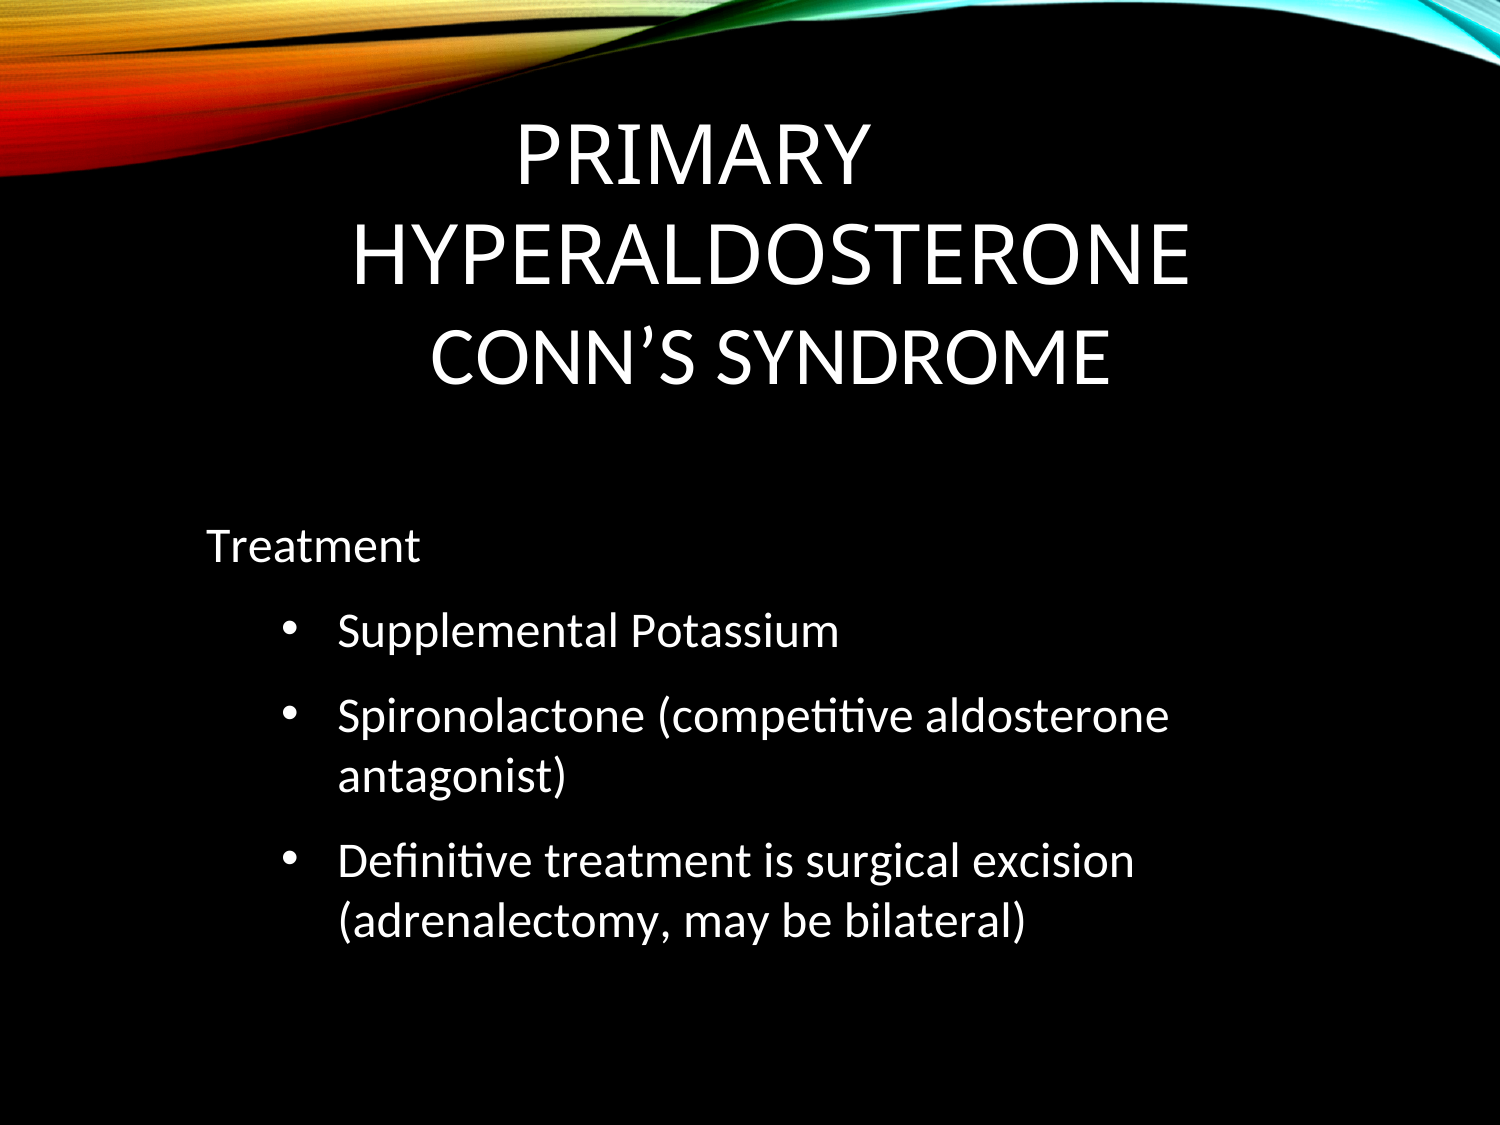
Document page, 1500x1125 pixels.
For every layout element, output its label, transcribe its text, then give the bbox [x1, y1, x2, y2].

title Primary Hyperaldosterone Conn’s Syndrome [112, 101, 1205, 402]
picture [0, 0, 1500, 178]
text_box Treatment Supplemental Potassium Spironolactone (competitive aldosterone antagonist) Definitive treatment is surgical excision (adrenalectomy, may be bilateral) [204, 512, 1296, 948]
